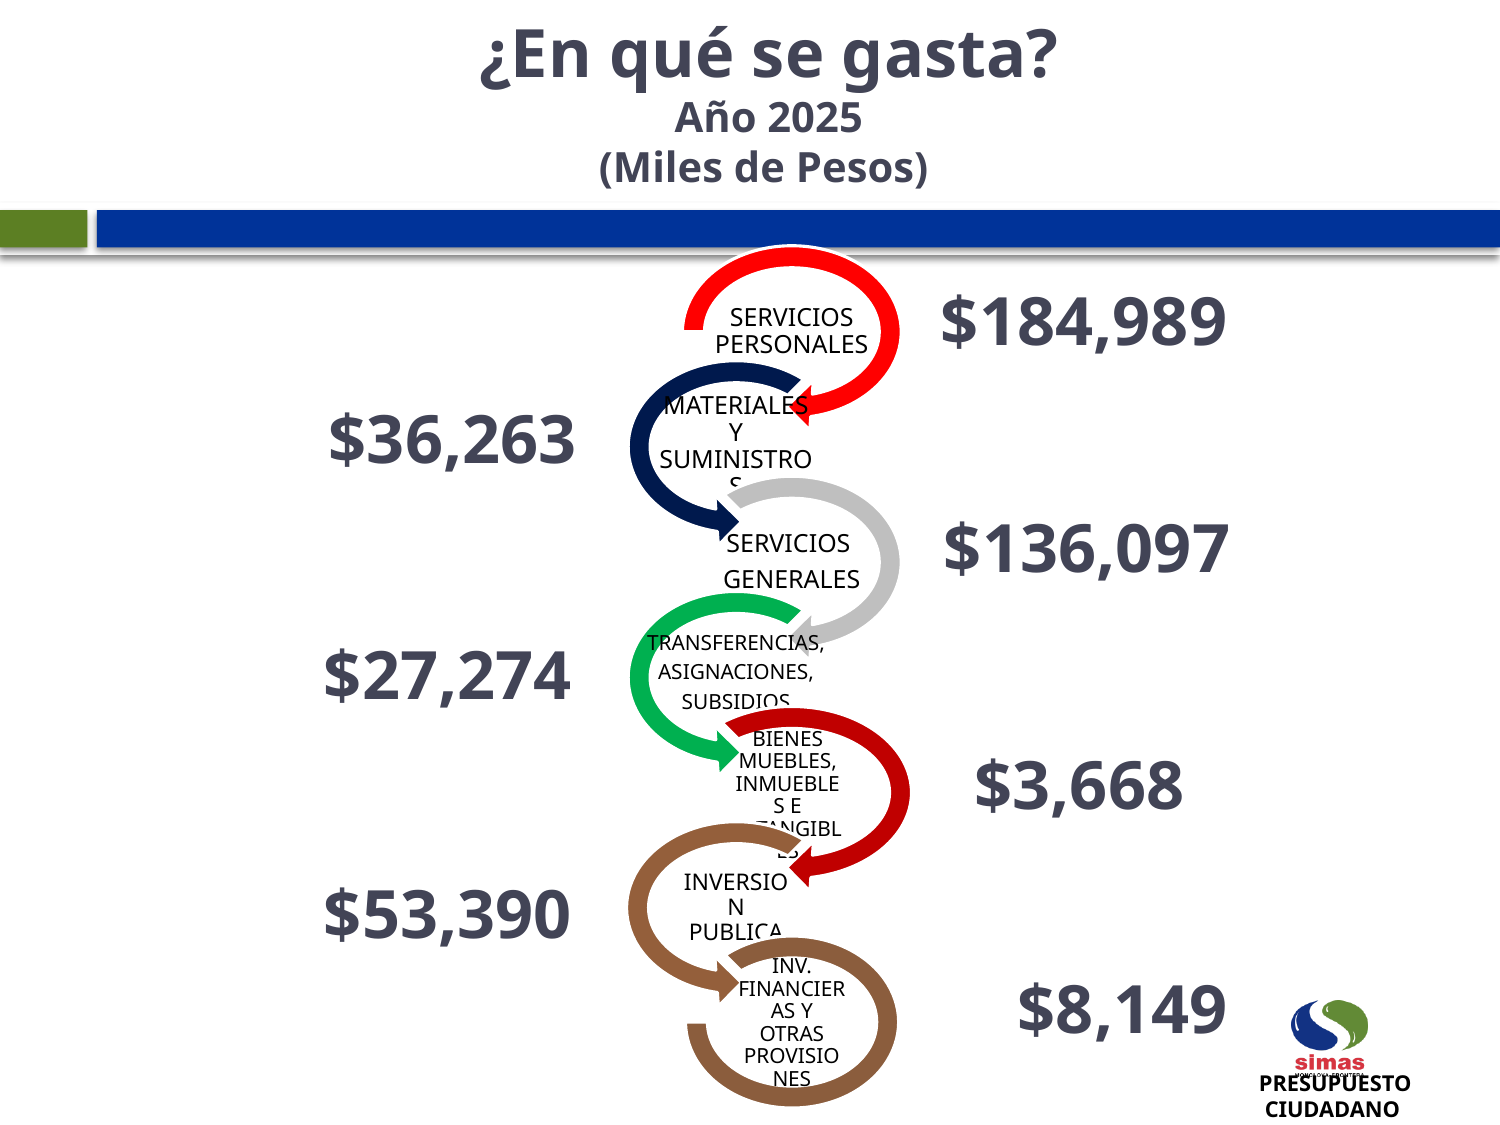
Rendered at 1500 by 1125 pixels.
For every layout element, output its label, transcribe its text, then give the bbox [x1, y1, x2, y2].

text_box $3,668 [1135, 742, 1307, 823]
text_box $53,390 [264, 872, 402, 953]
text_box $36,263 [273, 397, 402, 477]
text_box ¿En qué se gasta? Año 2025 (Miles de Pesos) [100, 19, 1438, 182]
text_box $8,149 [1135, 966, 1307, 1047]
text_box $27,274 [264, 633, 402, 714]
picture [1291, 1000, 1368, 1077]
text_box $136,097 [1135, 506, 1272, 587]
text_box PRESUPUESTO CIUDADANO [1151, 1095, 1489, 1125]
text_box $184,989 [1135, 278, 1254, 359]
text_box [408, 231, 1130, 1109]
